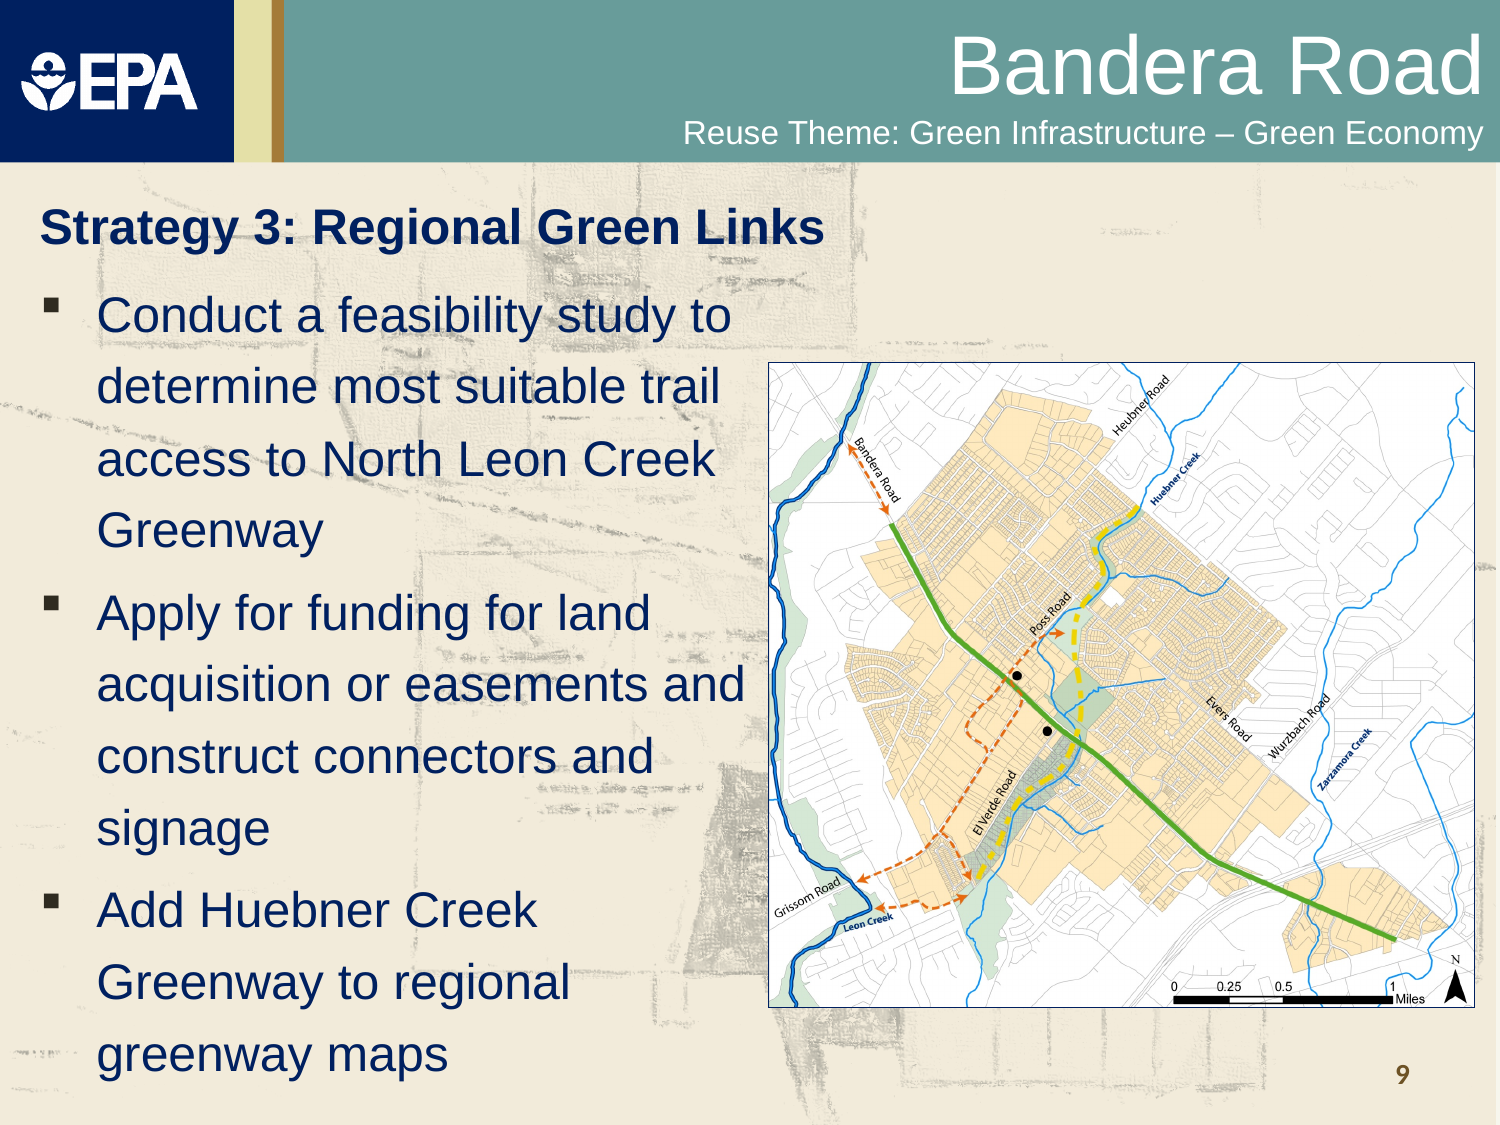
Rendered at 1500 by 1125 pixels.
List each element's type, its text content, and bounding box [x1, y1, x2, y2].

slide_number 9 [1074, 1042, 1425, 1103]
picture [4, 42, 200, 120]
list Conduct a feasibility study to determine most suitable trail access to North Leon Creek Greenway Apply for funding for land acquisition or easements and construct connectors and signage Add Huebner Creek Greenway to regional greenway maps [24, 307, 769, 1113]
picture [768, 362, 1476, 1008]
text_box Strategy 3: Regional Green Links [24, 174, 1500, 307]
